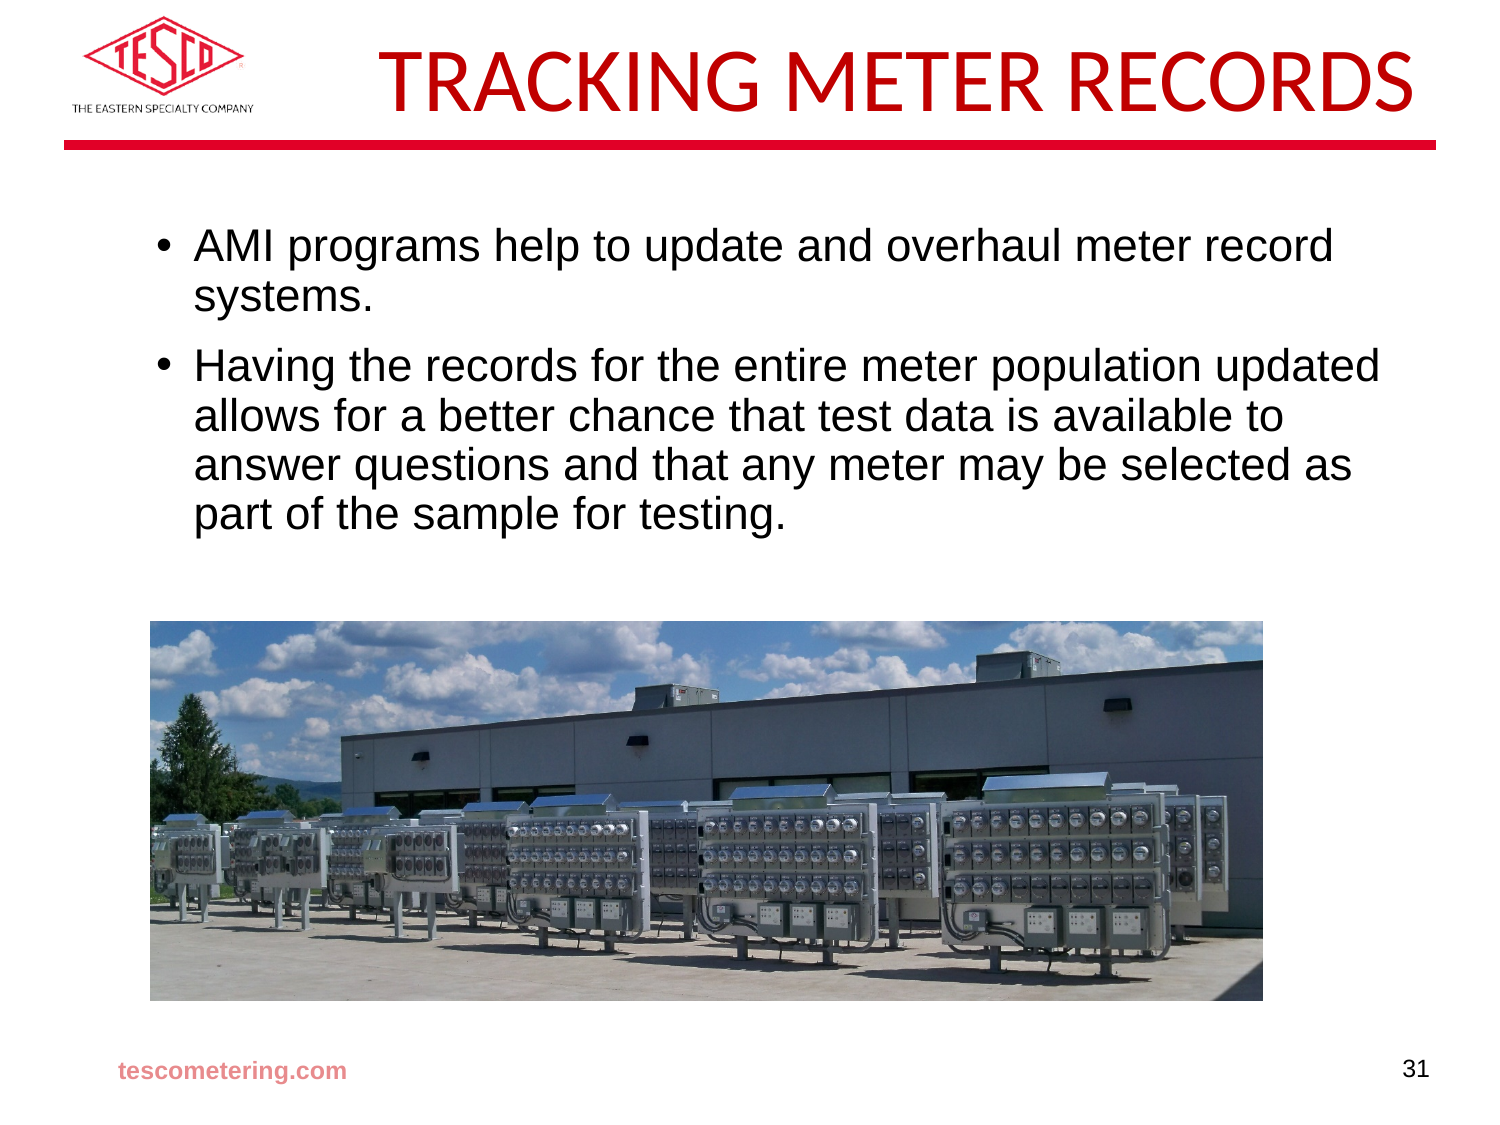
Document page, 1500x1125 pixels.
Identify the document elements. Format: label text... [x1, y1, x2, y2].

footer tescometering.com [103, 1039, 610, 1100]
title Tracking Meter Records [249, 25, 1433, 138]
picture [72, 9, 256, 121]
picture [149, 621, 1263, 1002]
list AMI programs help to update and overhaul meter record systems. Having the records for the entire meter population updated allows for a better chance that test data is available to answer questions and that any meter may be selected as part of the sample for testing. [103, 214, 1397, 1010]
